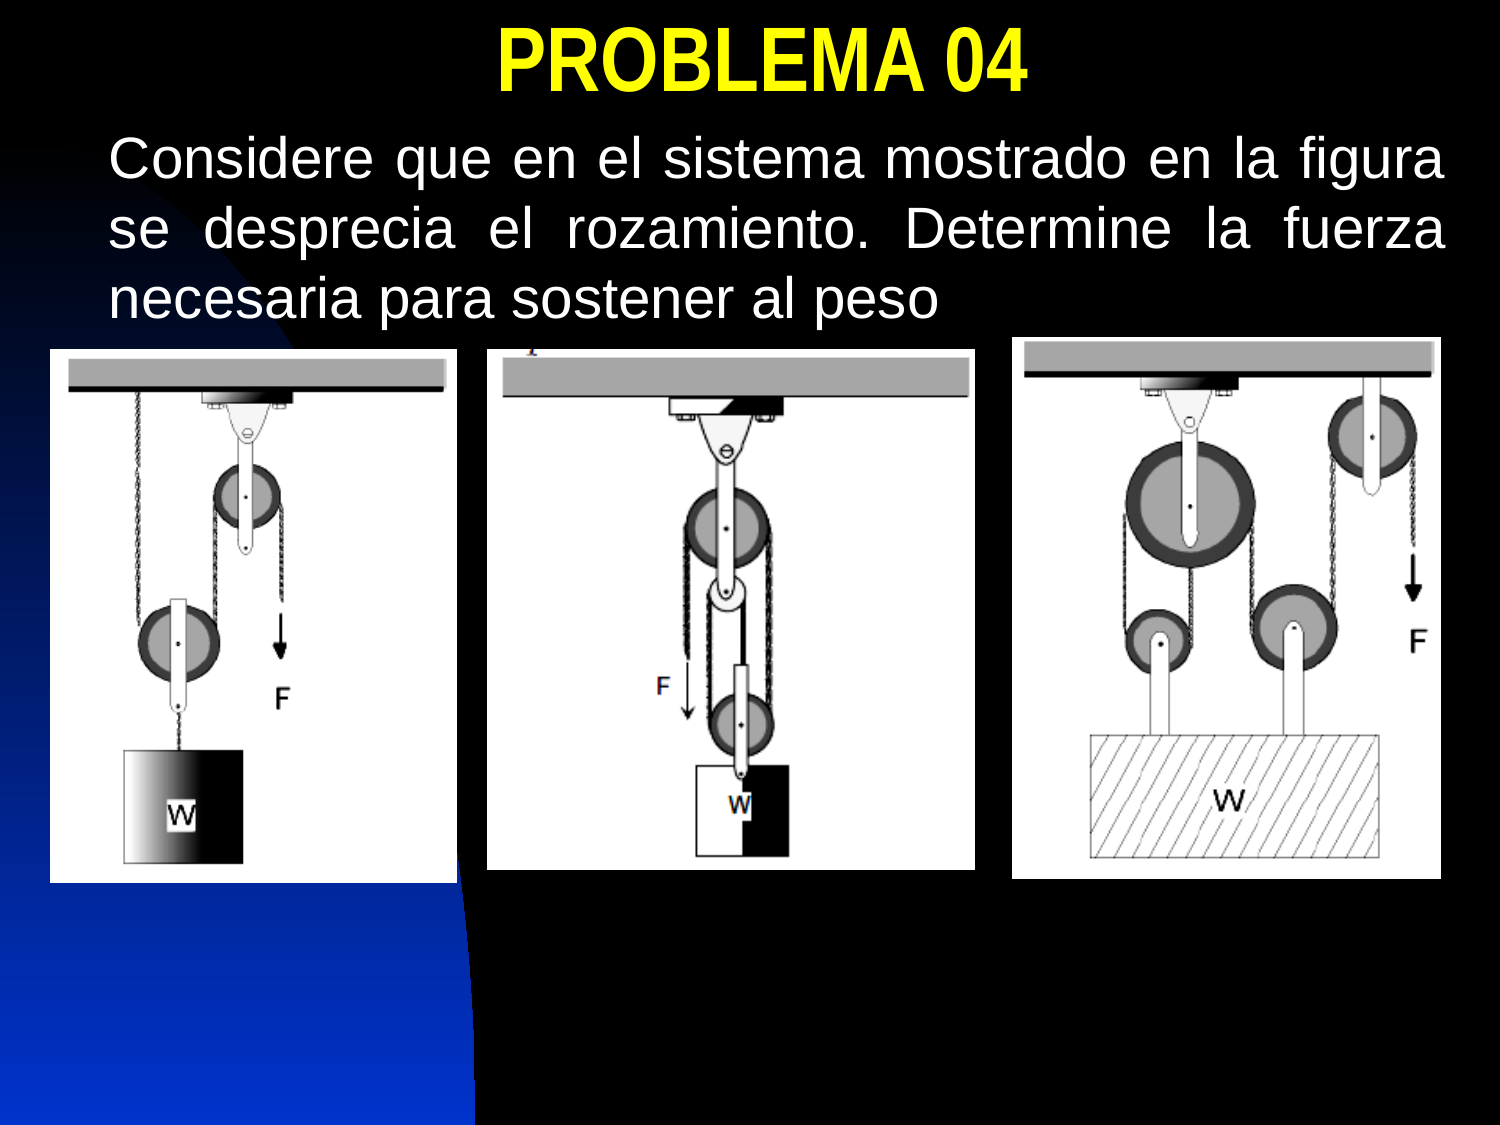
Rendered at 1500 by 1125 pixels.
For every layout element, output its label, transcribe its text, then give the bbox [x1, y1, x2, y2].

picture [487, 349, 976, 871]
picture [49, 349, 457, 883]
list Considere que en el sistema mostrado en la figura se desprecia el rozamiento. Determine la fuerza necesaria para sostener al peso [37, 112, 1463, 1076]
title PROBLEMA 04 [62, 24, 1463, 112]
picture [1012, 337, 1441, 879]
